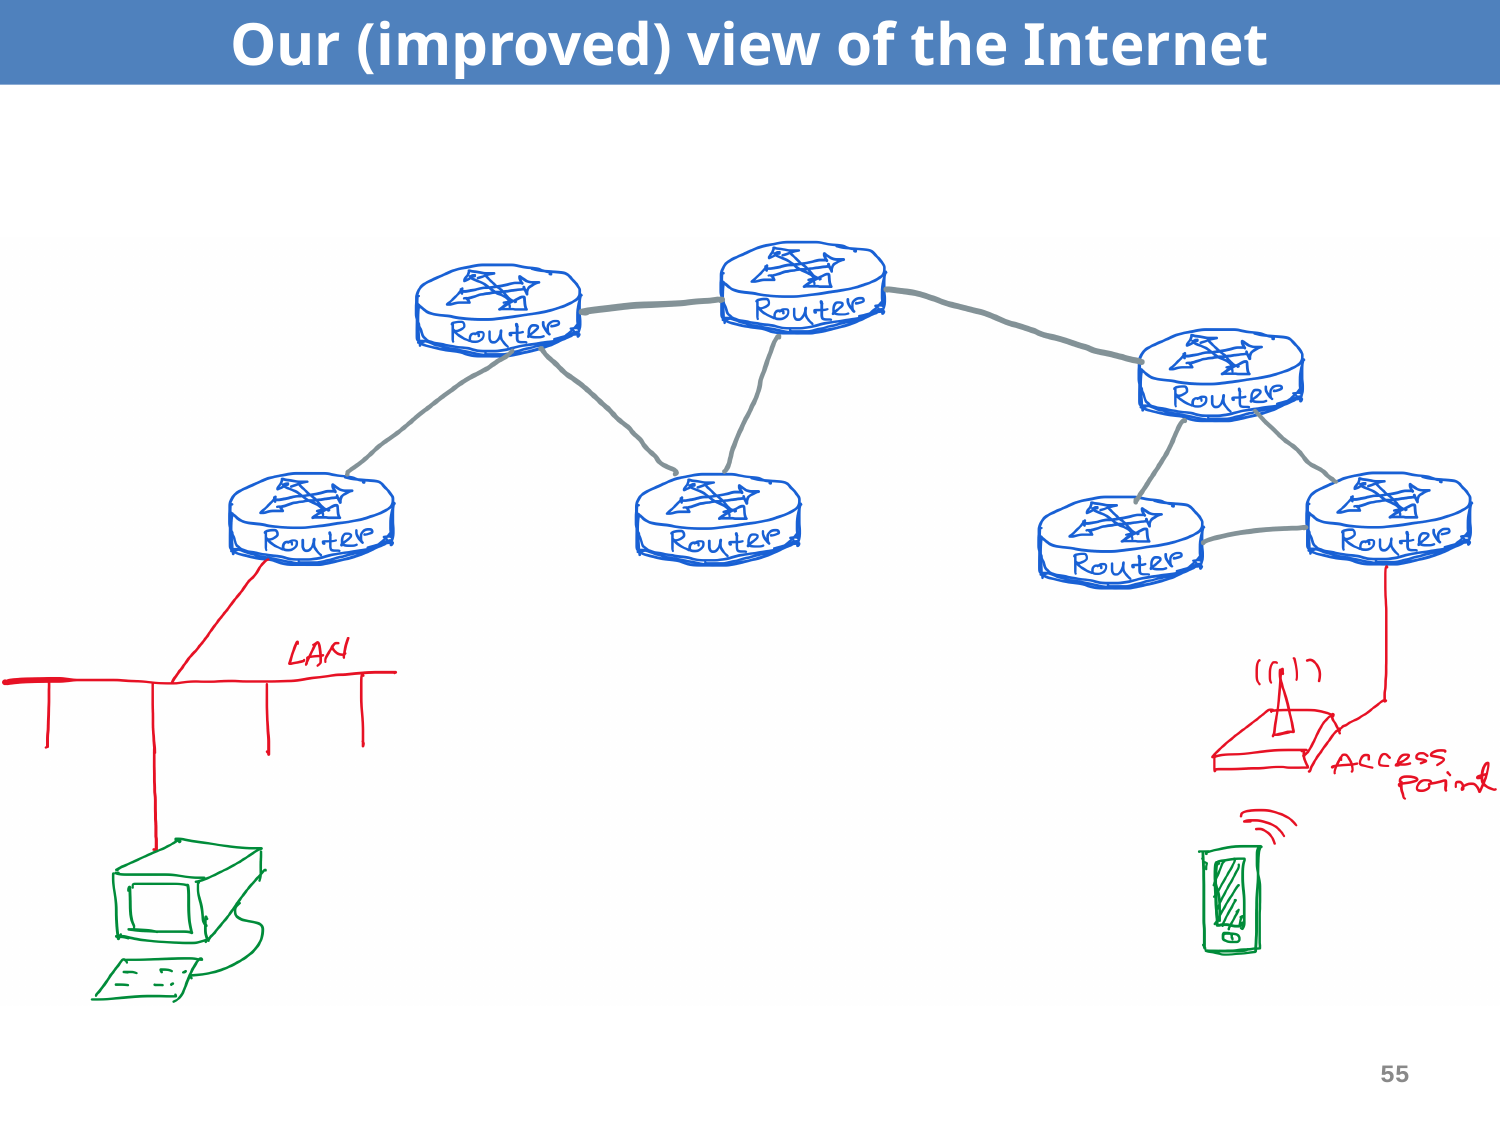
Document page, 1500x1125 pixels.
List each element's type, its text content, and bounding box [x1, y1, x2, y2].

text_box Our (improved) view of the Internet [0, 0, 1500, 85]
slide_number 55 [1074, 1042, 1425, 1103]
picture [0, 237, 1500, 1007]
